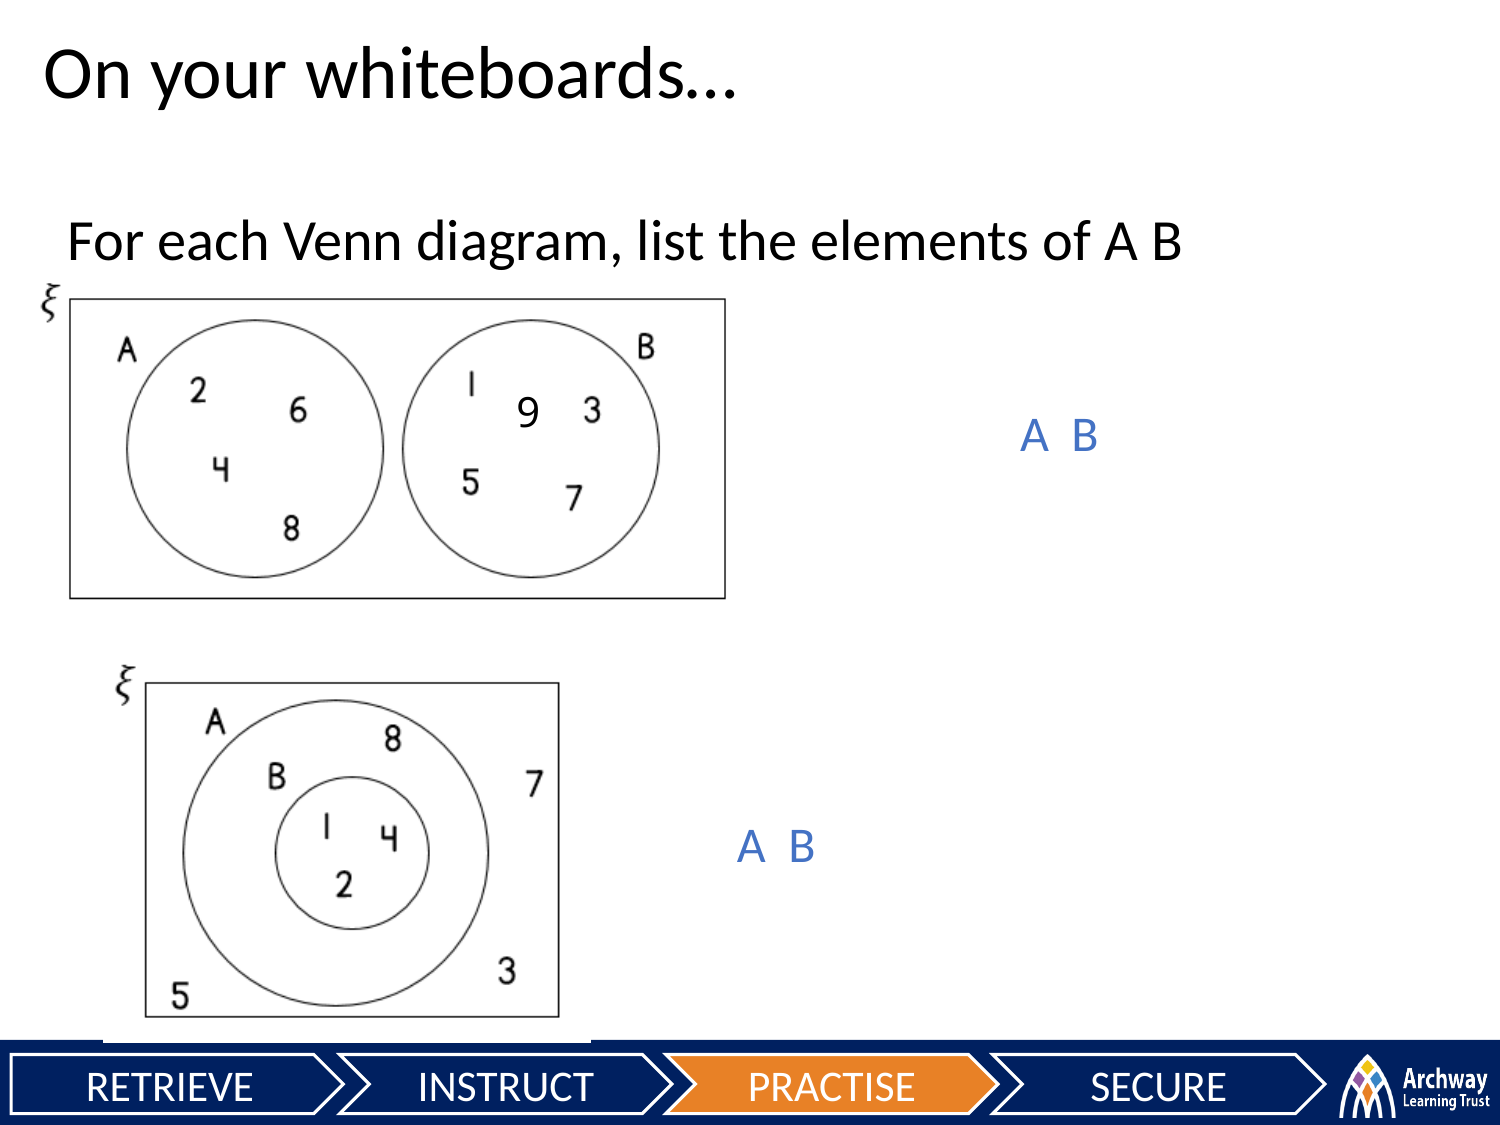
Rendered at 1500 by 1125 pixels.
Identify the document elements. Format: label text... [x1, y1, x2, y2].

text_box On your whiteboards… [29, 16, 1418, 121]
picture [103, 648, 591, 1043]
picture [1338, 1053, 1490, 1118]
picture [26, 267, 756, 622]
